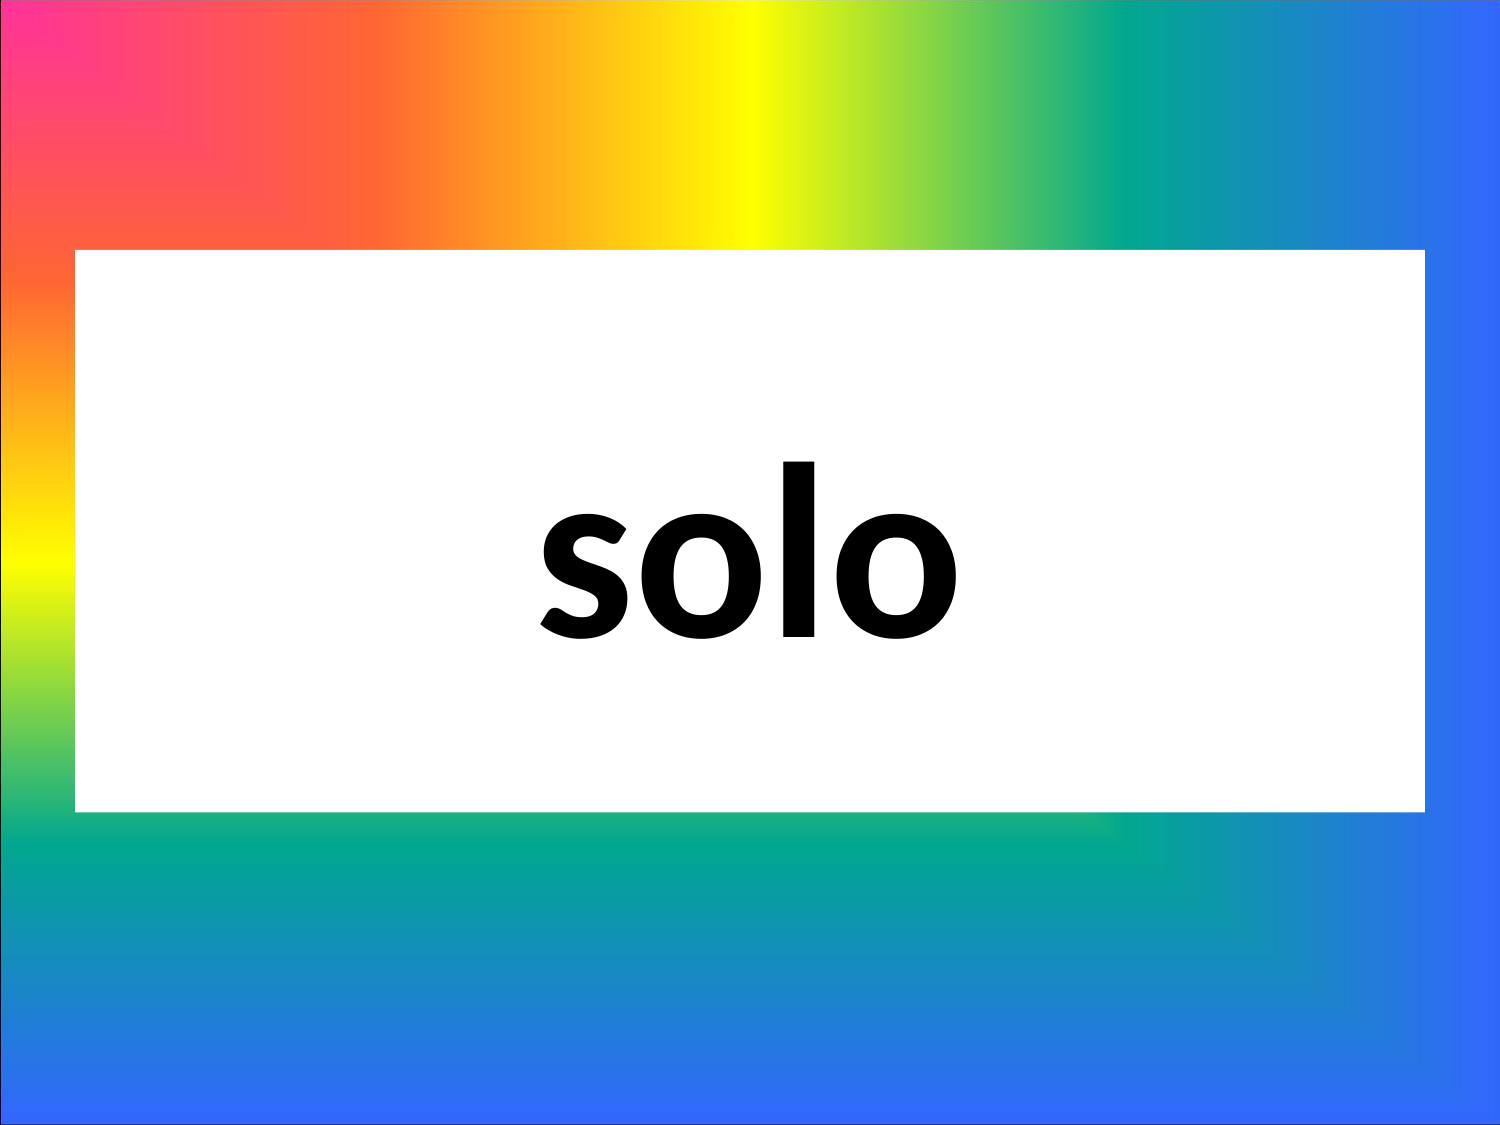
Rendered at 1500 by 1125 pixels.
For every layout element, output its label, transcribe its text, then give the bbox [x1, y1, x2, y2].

list solo [74, 249, 1426, 813]
picture [0, 0, 1500, 1125]
